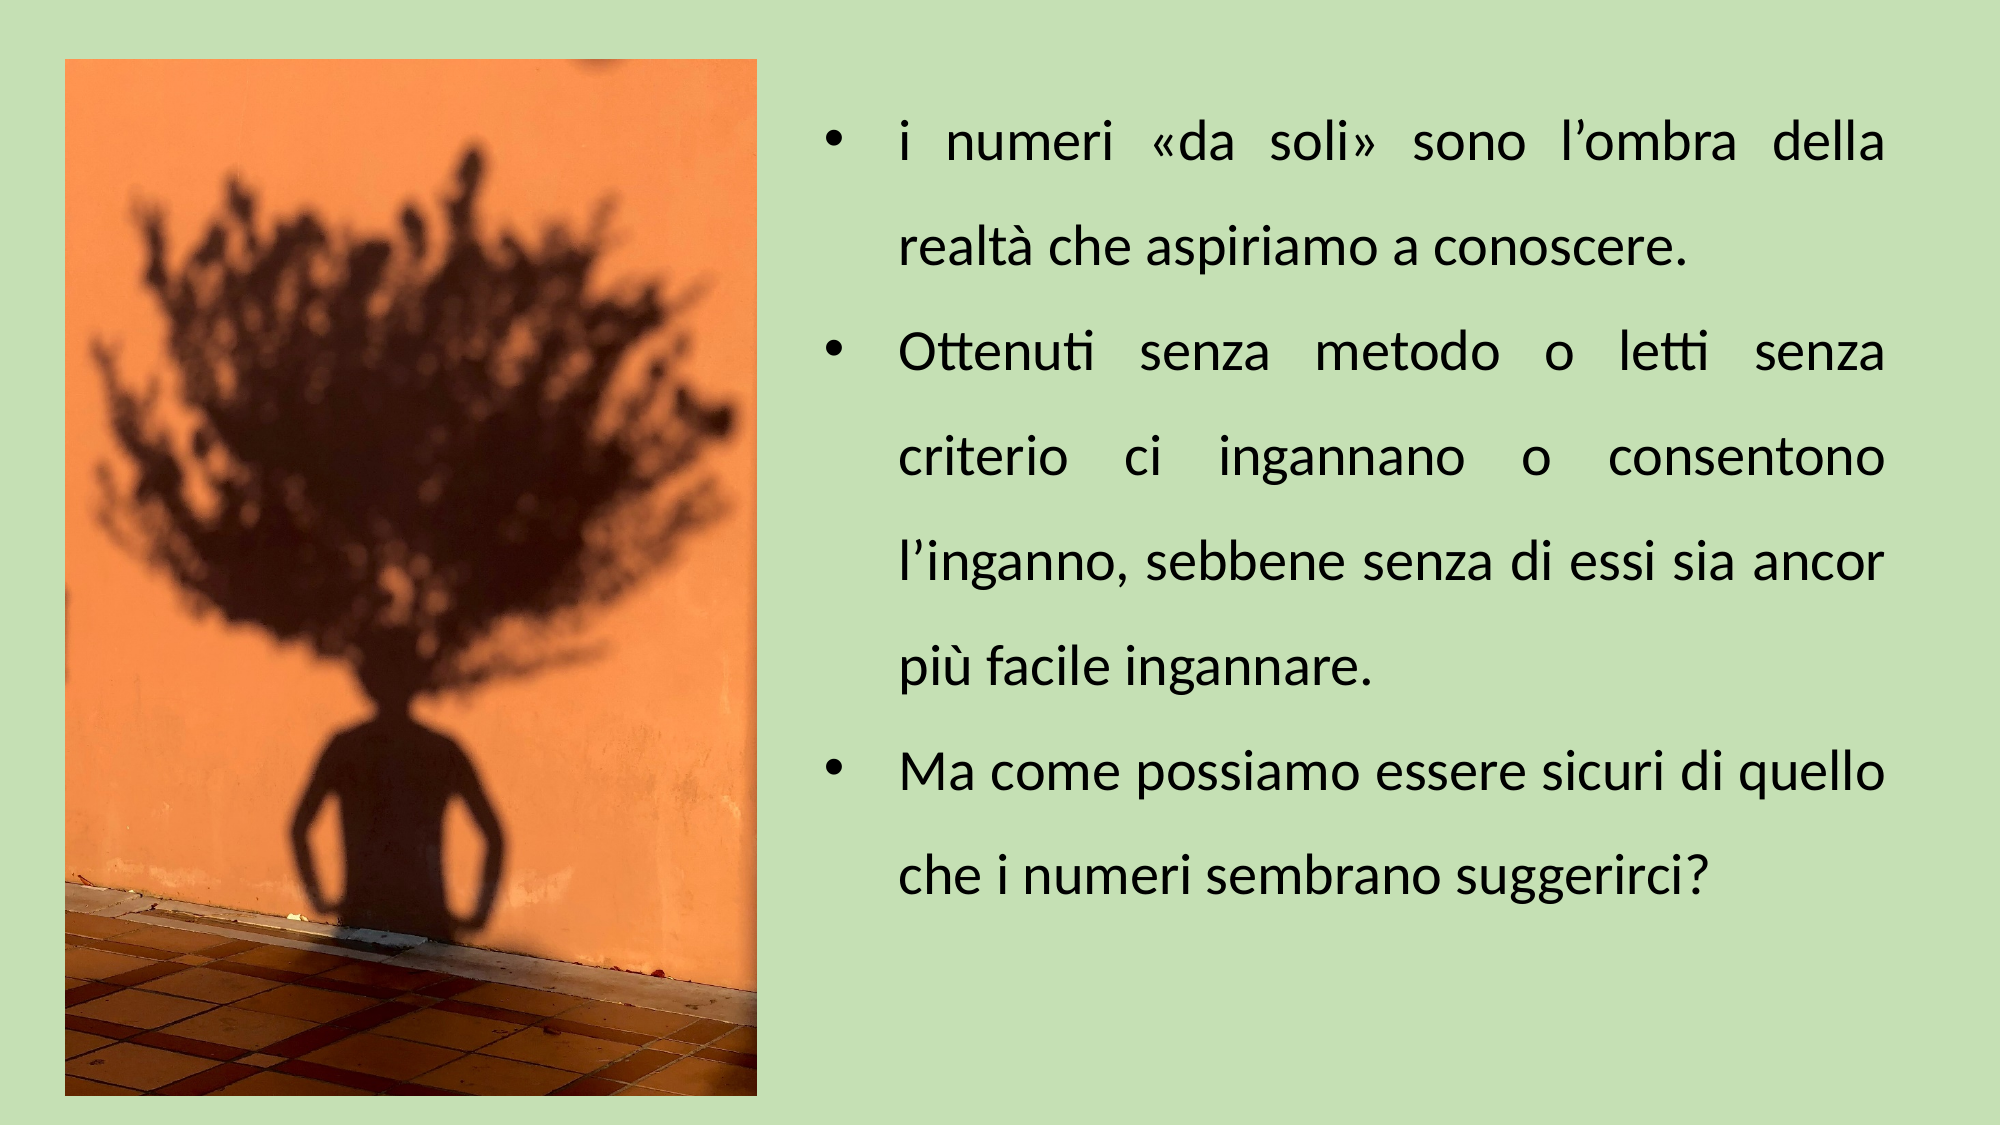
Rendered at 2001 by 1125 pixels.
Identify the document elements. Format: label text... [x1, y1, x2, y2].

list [65, 59, 757, 1096]
text_box i numeri «da soli» sono l’ombra della realtà che aspiriamo a conoscere. Ottenuti senza metodo o letti senza criterio ci ingannano o consentono l’inganno, sebbene senza di essi sia ancor più facile ingannare. Ma come possiamo essere sicuri di quello che i numeri sembrano suggerirci? [808, 59, 1902, 915]
